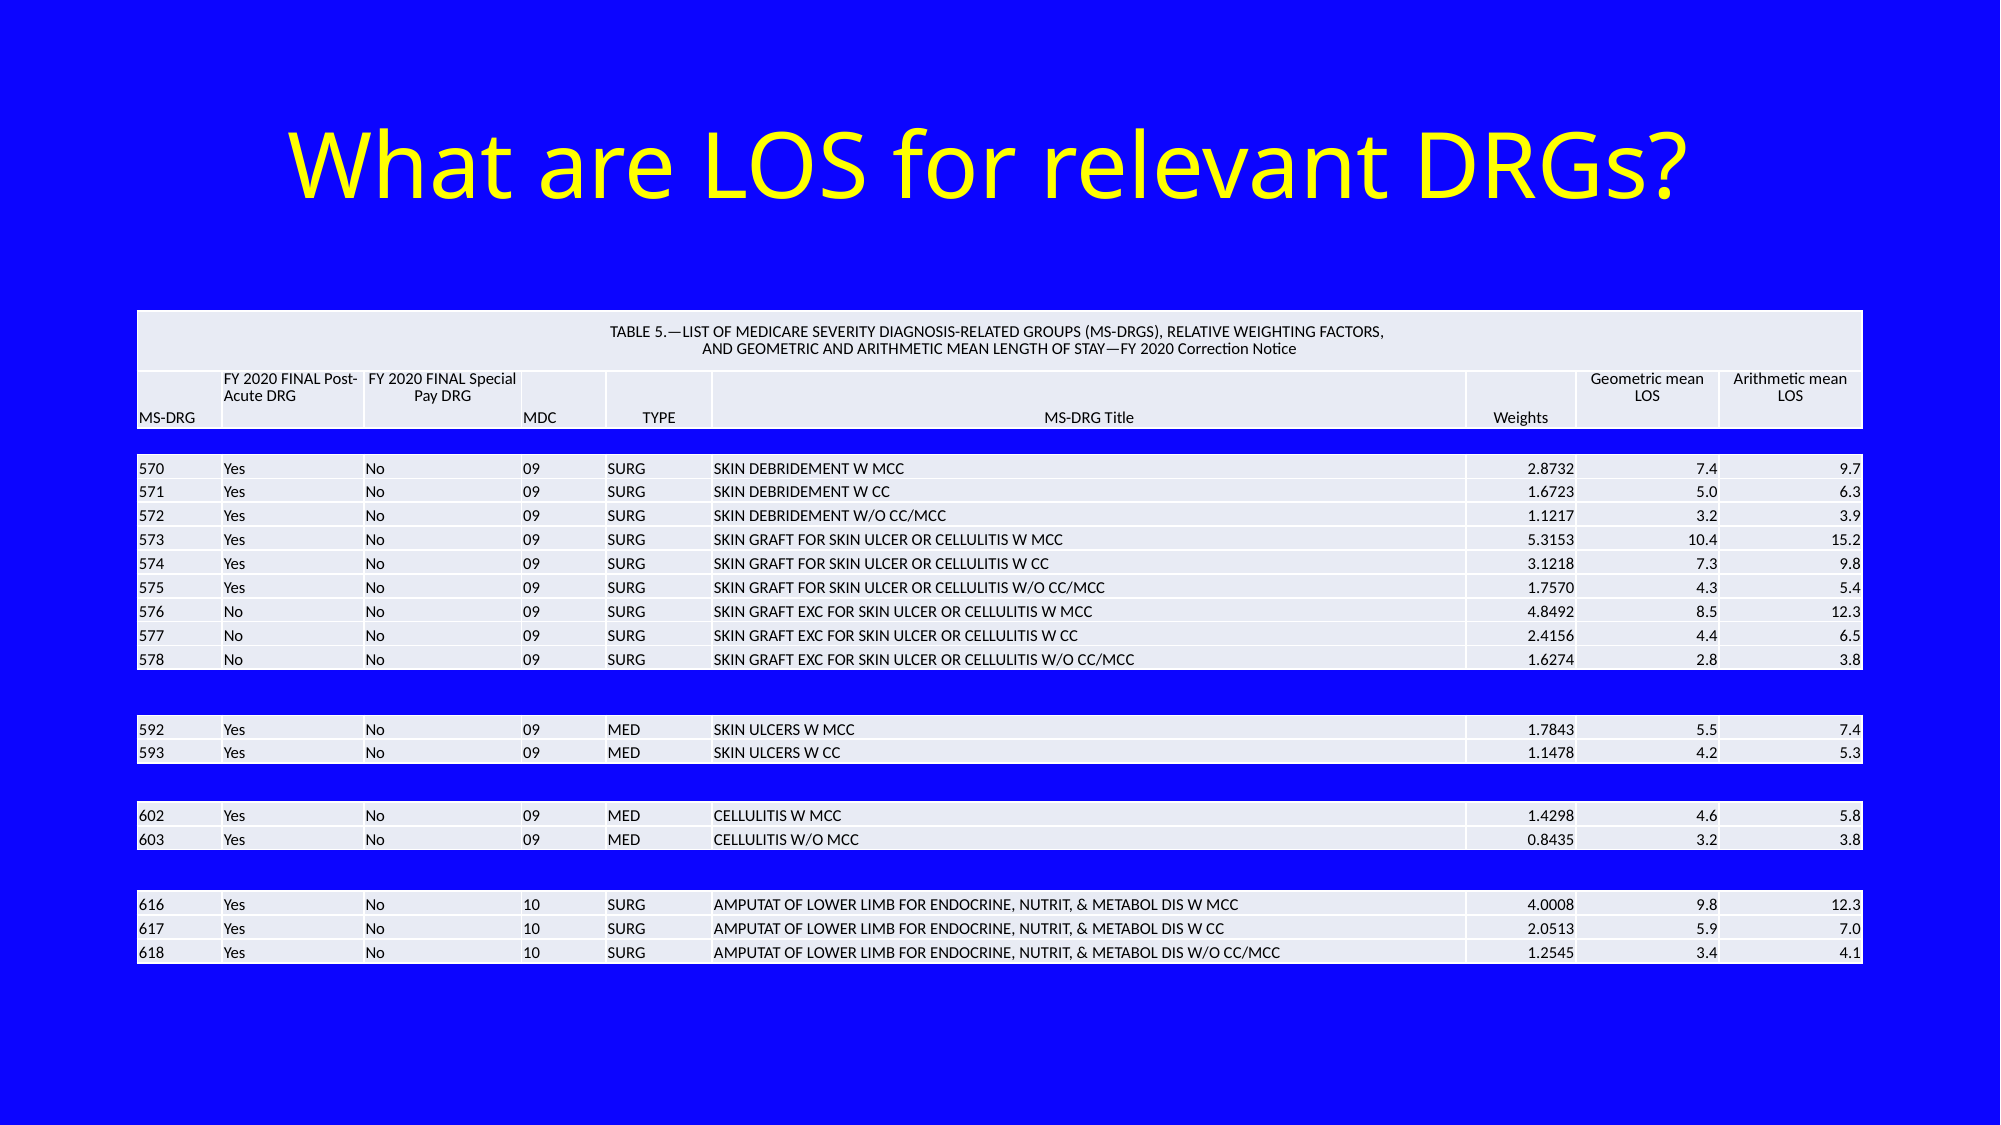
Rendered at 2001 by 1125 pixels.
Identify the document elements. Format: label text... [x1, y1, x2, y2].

table_header 12.3 [1720, 892, 1861, 914]
table_cell SURG [607, 646, 711, 668]
table_cell 4.8492 [1467, 599, 1575, 621]
table_cell 3.8 [1720, 827, 1861, 849]
table_header CELLULITIS W MCC [713, 803, 1465, 825]
table_cell Yes [223, 940, 363, 962]
table_cell No [365, 575, 521, 597]
table_cell 593 [138, 740, 221, 762]
table_cell 6.5 [1720, 622, 1861, 645]
table_header 4.6 [1577, 803, 1718, 825]
table_cell SURG [607, 622, 711, 645]
table_header No [365, 455, 521, 478]
table_header 5.8 [1720, 803, 1861, 825]
table_cell Yes [223, 740, 363, 762]
table_cell No [365, 527, 521, 549]
table_cell No [365, 503, 521, 525]
table_cell TYPE [607, 372, 711, 427]
table_cell AMPUTAT OF LOWER LIMB FOR ENDOCRINE, NUTRIT, & METABOL DIS W CC [713, 916, 1465, 938]
table_cell 7.3 [1577, 551, 1718, 573]
table_cell 3.4 [1577, 940, 1718, 962]
table_cell 5.3153 [1467, 527, 1575, 549]
table_header SKIN DEBRIDEMENT W MCC [713, 455, 1465, 478]
table_cell SKIN GRAFT EXC FOR SKIN ULCER OR CELLULITIS W/O CC/MCC [713, 646, 1465, 668]
table_cell 4.4 [1577, 622, 1718, 645]
table_header 1.4298 [1467, 803, 1575, 825]
table_cell MS-DRG [138, 372, 221, 427]
table_header MED [607, 803, 711, 825]
table_cell Geometric mean LOS [1577, 372, 1718, 427]
table_cell 09 [522, 551, 605, 573]
table_header 602 [138, 803, 221, 825]
table_cell 3.1218 [1467, 551, 1575, 573]
table_header 2.8732 [1467, 455, 1575, 478]
table_cell Yes [223, 827, 363, 849]
table_cell 09 [522, 622, 605, 645]
table_cell 09 [522, 503, 605, 525]
table_header 7.4 [1577, 455, 1718, 478]
table_cell SURG [607, 599, 711, 621]
table_cell 617 [138, 916, 221, 938]
table_cell 5.4 [1720, 575, 1861, 597]
title What are LOS for relevant DRGs? [137, 59, 1863, 278]
table_cell 578 [138, 646, 221, 668]
table_cell No [365, 622, 521, 645]
table_cell 5.0 [1577, 479, 1718, 501]
table_header 592 [138, 716, 221, 738]
table_header 9.7 [1720, 455, 1861, 478]
table_cell No [365, 827, 521, 849]
table_cell 5.3 [1720, 740, 1861, 762]
table_cell Yes [223, 527, 363, 549]
table_header SURG [607, 892, 711, 914]
table_cell No [365, 646, 521, 668]
table_cell 2.0513 [1467, 916, 1575, 938]
table_cell Yes [223, 916, 363, 938]
table_cell MED [607, 740, 711, 762]
table_cell 09 [522, 575, 605, 597]
table_cell 10 [522, 916, 605, 938]
table_cell No [365, 551, 521, 573]
table_header 570 [138, 455, 221, 478]
table_cell MDC [522, 372, 605, 427]
table_cell 8.5 [1577, 599, 1718, 621]
table_cell No [223, 599, 363, 621]
table_cell 09 [522, 827, 605, 849]
table_cell 571 [138, 479, 221, 501]
table_cell 2.8 [1577, 646, 1718, 668]
table_cell SKIN GRAFT EXC FOR SKIN ULCER OR CELLULITIS W MCC [713, 599, 1465, 621]
table_cell SKIN GRAFT FOR SKIN ULCER OR CELLULITIS W/O CC/MCC [713, 575, 1465, 597]
table_cell No [365, 740, 521, 762]
table_cell SURG [607, 916, 711, 938]
table_cell 3.2 [1577, 827, 1718, 849]
table_cell SKIN GRAFT FOR SKIN ULCER OR CELLULITIS W CC [713, 551, 1465, 573]
table_header 10 [522, 892, 605, 914]
table_cell 10.4 [1577, 527, 1718, 549]
table_header No [365, 803, 521, 825]
table_header 5.5 [1577, 716, 1718, 738]
table_cell 4.2 [1577, 740, 1718, 762]
table_cell 9.8 [1720, 551, 1861, 573]
table_header TABLE 5.—LIST OF MEDICARE SEVERITY DIAGNOSIS-RELATED GROUPS (MS-DRGS), RELATIVE WEIGHTING FACTORS, AND GEOMETRIC AND ARITHMETIC MEAN LENGTH OF STAY—FY 2020 Correction Notice [138, 312, 1861, 370]
table_cell Yes [223, 479, 363, 501]
table_header MED [607, 716, 711, 738]
table_cell 618 [138, 940, 221, 962]
table_header Yes [223, 892, 363, 914]
table_cell SURG [607, 527, 711, 549]
table_cell 1.1217 [1467, 503, 1575, 525]
table_cell SKIN ULCERS W CC [713, 740, 1465, 762]
table_cell 4.3 [1577, 575, 1718, 597]
table_cell 1.2545 [1467, 940, 1575, 962]
table_cell SKIN GRAFT FOR SKIN ULCER OR CELLULITIS W MCC [713, 527, 1465, 549]
table_cell SURG [607, 479, 711, 501]
table_cell 573 [138, 527, 221, 549]
table_cell No [365, 599, 521, 621]
table_cell 5.9 [1577, 916, 1718, 938]
table_cell Weights [1467, 372, 1575, 427]
table_cell 09 [522, 599, 605, 621]
table_cell CELLULITIS W/O MCC [713, 827, 1465, 849]
table_header 1.7843 [1467, 716, 1575, 738]
table_header Yes [223, 803, 363, 825]
table_cell SURG [607, 575, 711, 597]
table_cell 577 [138, 622, 221, 645]
table_cell No [365, 940, 521, 962]
table_cell SKIN DEBRIDEMENT W/O CC/MCC [713, 503, 1465, 525]
table_cell 575 [138, 575, 221, 597]
table_cell 6.3 [1720, 479, 1861, 501]
table_cell 09 [522, 740, 605, 762]
table_cell FY 2020 FINAL Special Pay DRG [365, 372, 521, 427]
table_cell No [223, 622, 363, 645]
table_cell 15.2 [1720, 527, 1861, 549]
table_cell 2.4156 [1467, 622, 1575, 645]
table_header 09 [522, 803, 605, 825]
table_header No [365, 716, 521, 738]
table_cell 09 [522, 527, 605, 549]
table_cell Yes [223, 551, 363, 573]
table_header SURG [607, 455, 711, 478]
table_cell AMPUTAT OF LOWER LIMB FOR ENDOCRINE, NUTRIT, & METABOL DIS W/O CC/MCC [713, 940, 1465, 962]
table_cell No [365, 479, 521, 501]
table_cell No [365, 916, 521, 938]
table_cell 1.7570 [1467, 575, 1575, 597]
table_header Yes [223, 455, 363, 478]
table_cell 1.1478 [1467, 740, 1575, 762]
table_cell SURG [607, 551, 711, 573]
table_cell Yes [223, 503, 363, 525]
table_cell 7.0 [1720, 916, 1861, 938]
table_cell 572 [138, 503, 221, 525]
table_cell 4.1 [1720, 940, 1861, 962]
table_cell 12.3 [1720, 599, 1861, 621]
table_cell 576 [138, 599, 221, 621]
table_cell SURG [607, 503, 711, 525]
table_header No [365, 892, 521, 914]
table_cell SKIN DEBRIDEMENT W CC [713, 479, 1465, 501]
table_cell Arithmetic mean LOS [1720, 372, 1861, 427]
table_cell 3.2 [1577, 503, 1718, 525]
table_cell 0.8435 [1467, 827, 1575, 849]
table_cell MED [607, 827, 711, 849]
table_cell 603 [138, 827, 221, 849]
table_cell Yes [223, 575, 363, 597]
table_cell 09 [522, 646, 605, 668]
table_header 9.8 [1577, 892, 1718, 914]
table_cell 10 [522, 940, 605, 962]
table_header 4.0008 [1467, 892, 1575, 914]
table_cell SURG [607, 940, 711, 962]
table_header SKIN ULCERS W MCC [713, 716, 1465, 738]
table_cell 09 [522, 479, 605, 501]
table_cell MS-DRG Title [713, 372, 1465, 427]
table_cell No [223, 646, 363, 668]
table_header 09 [522, 455, 605, 478]
table_header 7.4 [1720, 716, 1861, 738]
table_cell 1.6274 [1467, 646, 1575, 668]
table_cell 3.8 [1720, 646, 1861, 668]
table_header 09 [522, 716, 605, 738]
table_cell SKIN GRAFT EXC FOR SKIN ULCER OR CELLULITIS W CC [713, 622, 1465, 645]
table_cell 3.9 [1720, 503, 1861, 525]
table_cell 1.6723 [1467, 479, 1575, 501]
table_header 616 [138, 892, 221, 914]
table_header Yes [223, 716, 363, 738]
table_header AMPUTAT OF LOWER LIMB FOR ENDOCRINE, NUTRIT, & METABOL DIS W MCC [713, 892, 1465, 914]
table_cell FY 2020 FINAL Post-Acute DRG [223, 372, 363, 427]
table_cell 574 [138, 551, 221, 573]
